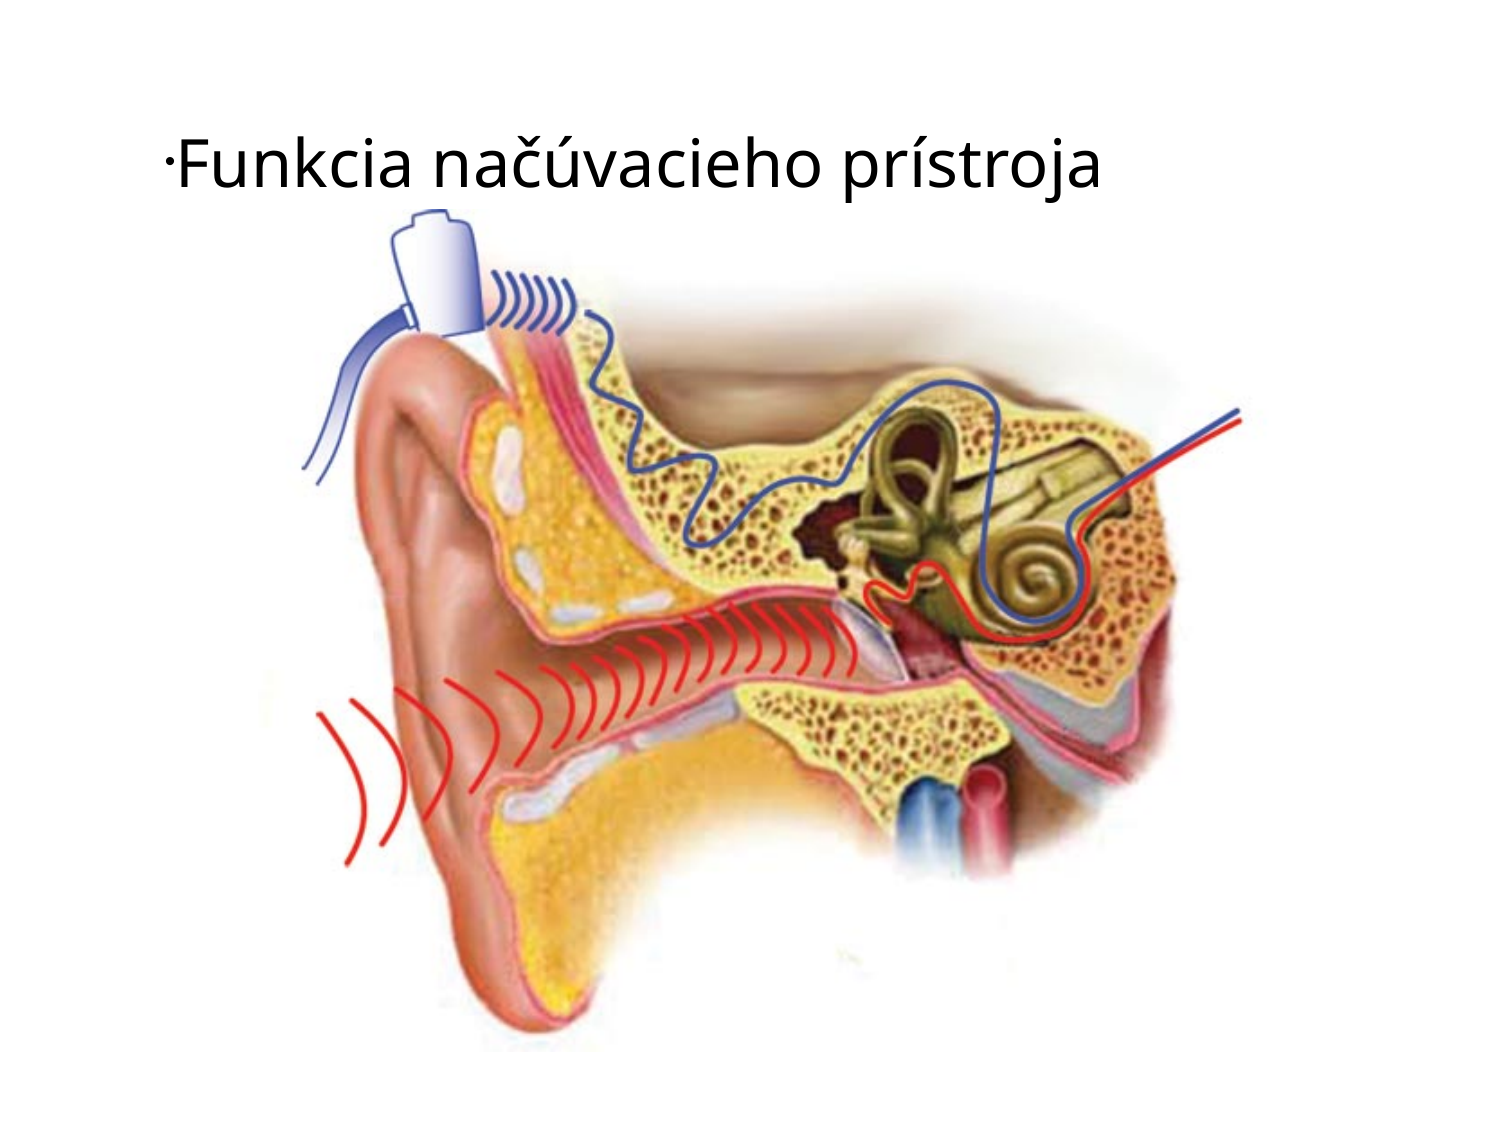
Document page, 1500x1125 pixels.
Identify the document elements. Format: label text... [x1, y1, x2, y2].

list Funkcia načúvacieho prístroja [150, 113, 1500, 856]
picture [229, 209, 1294, 1052]
